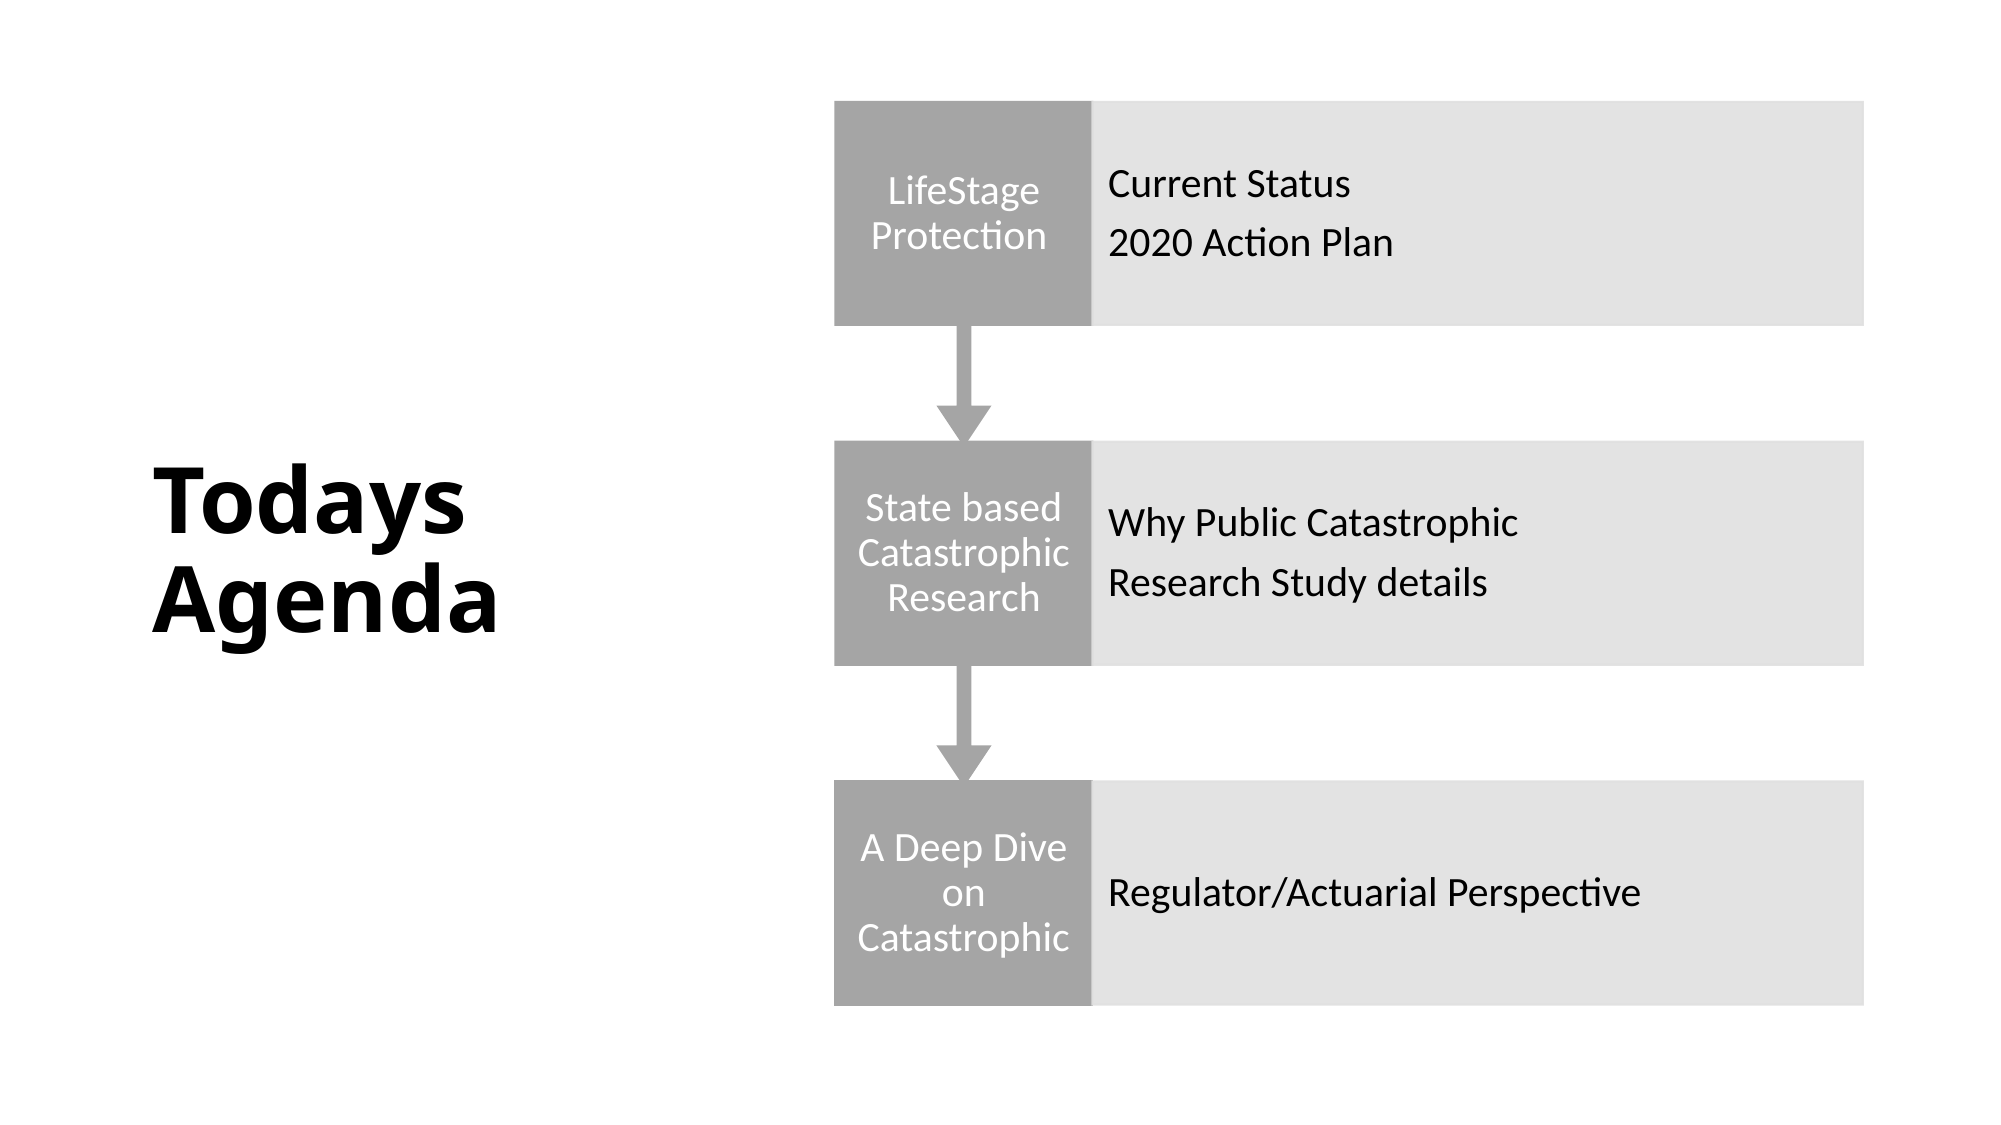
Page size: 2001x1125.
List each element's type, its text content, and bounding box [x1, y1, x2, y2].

title Todays Agenda [137, 101, 691, 1005]
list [835, 101, 1863, 1005]
